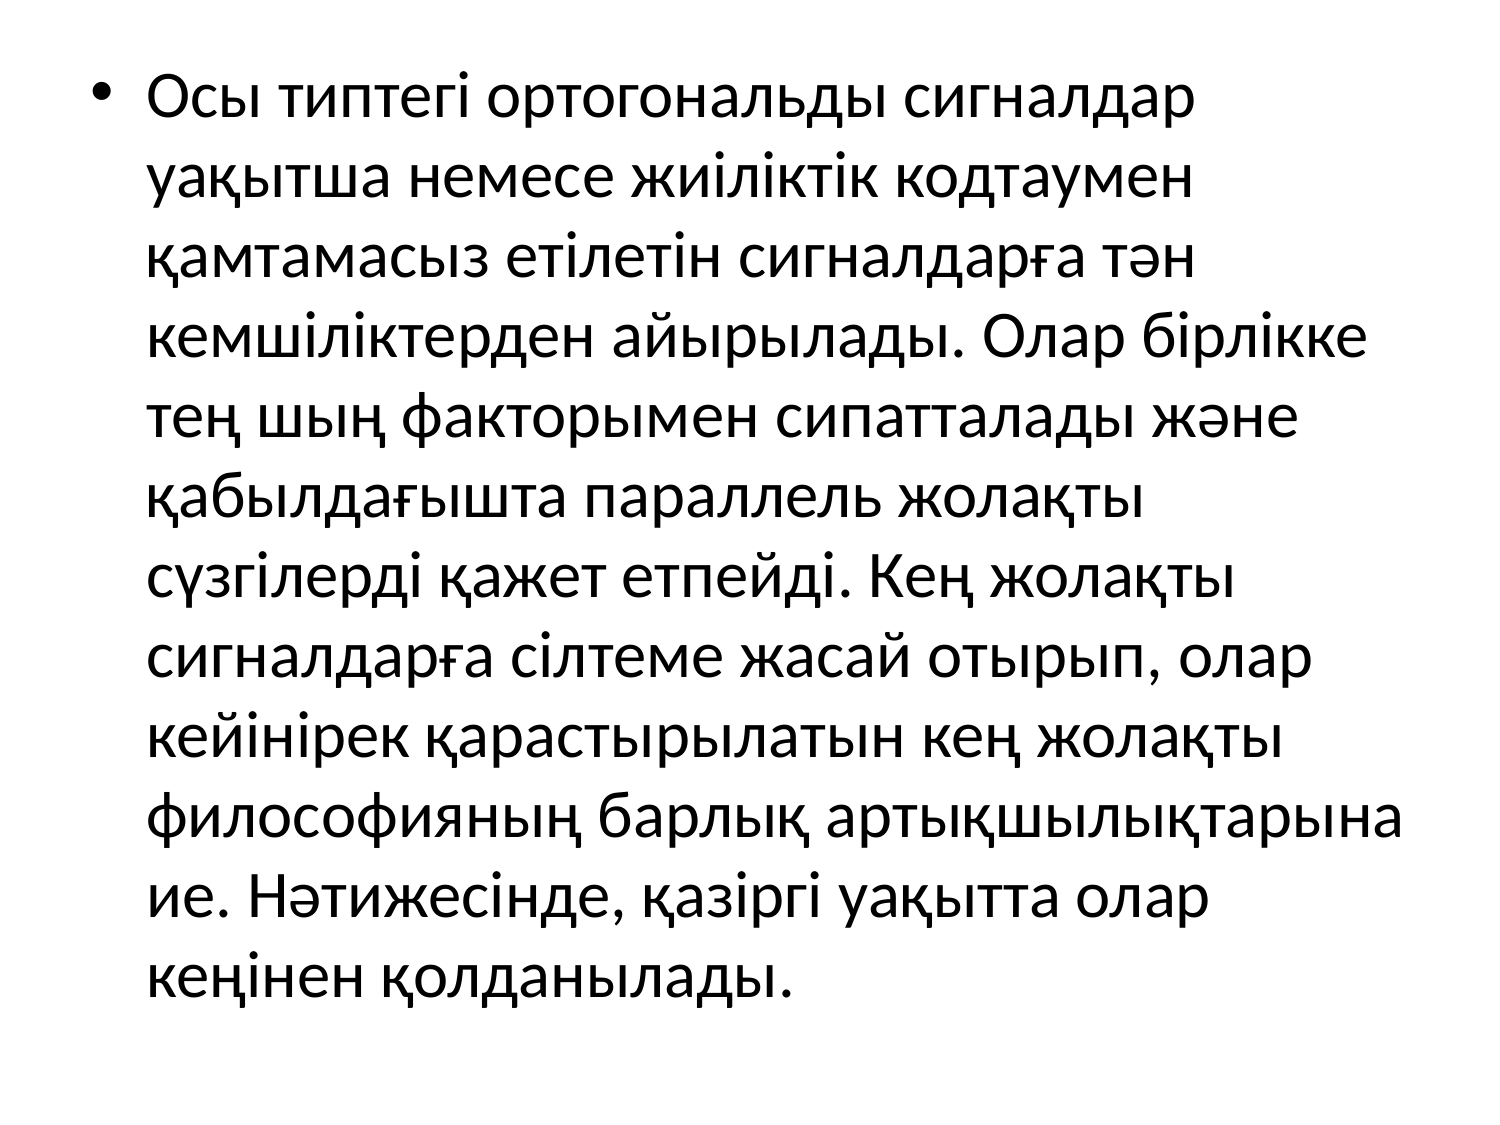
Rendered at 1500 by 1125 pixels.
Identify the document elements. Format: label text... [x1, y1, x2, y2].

list Осы типтегі ортогональды сигналдар уақытша немесе жиіліктік кодтаумен қамтамасыз етілетін сигналдарға тән кемшіліктерден айырылады. Олар бірлікке тең шың факторымен сипатталады және қабылдағышта параллель жолақты сүзгілерді қажет етпейді. Кең жолақты сигналдарға сілтеме жасай отырып, олар кейінірек қарастырылатын кең жолақты философияның барлық артықшылықтарына ие. Нәтижесінде, қазіргі уақытта олар кеңінен қолданылады. [75, 42, 1425, 1125]
